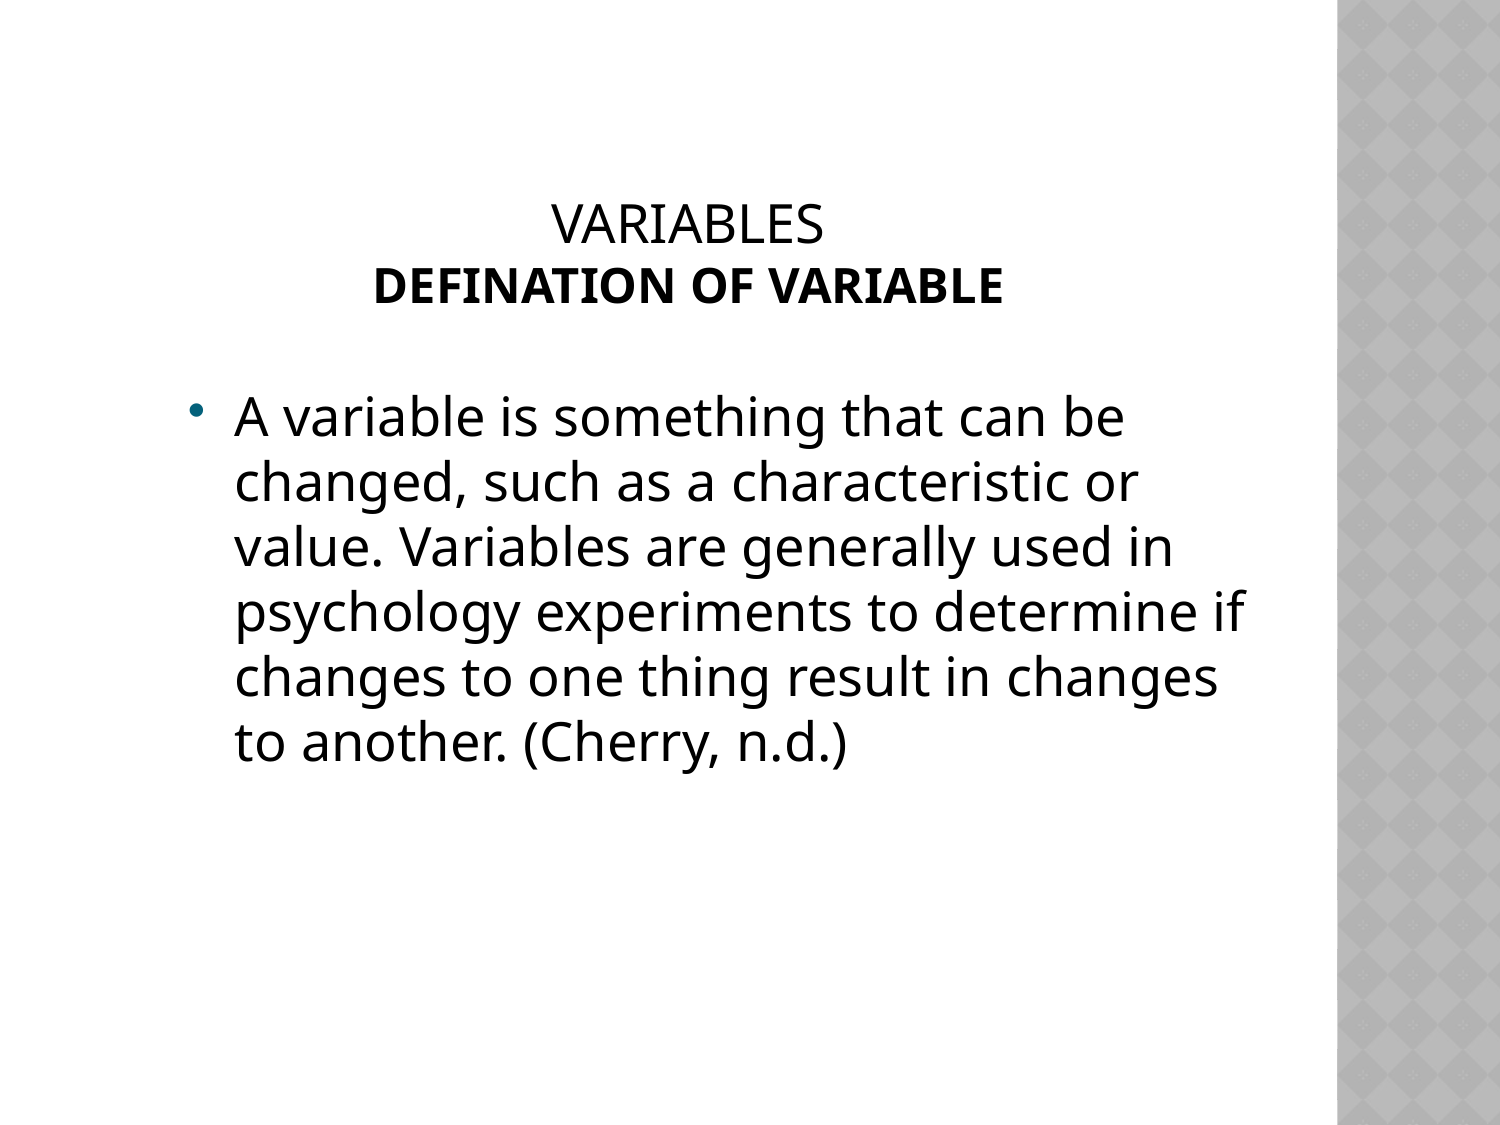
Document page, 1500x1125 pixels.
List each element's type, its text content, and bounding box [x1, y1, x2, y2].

list A variable is something that can be changed, such as a characteristic or value. Variables are generally used in psychology experiments to determine if changes to one thing result in changes to another. (Cherry, n.d.) [174, 375, 1287, 1020]
title VARIABLEs DEFINATION OF VARIABLE [112, 125, 1265, 375]
